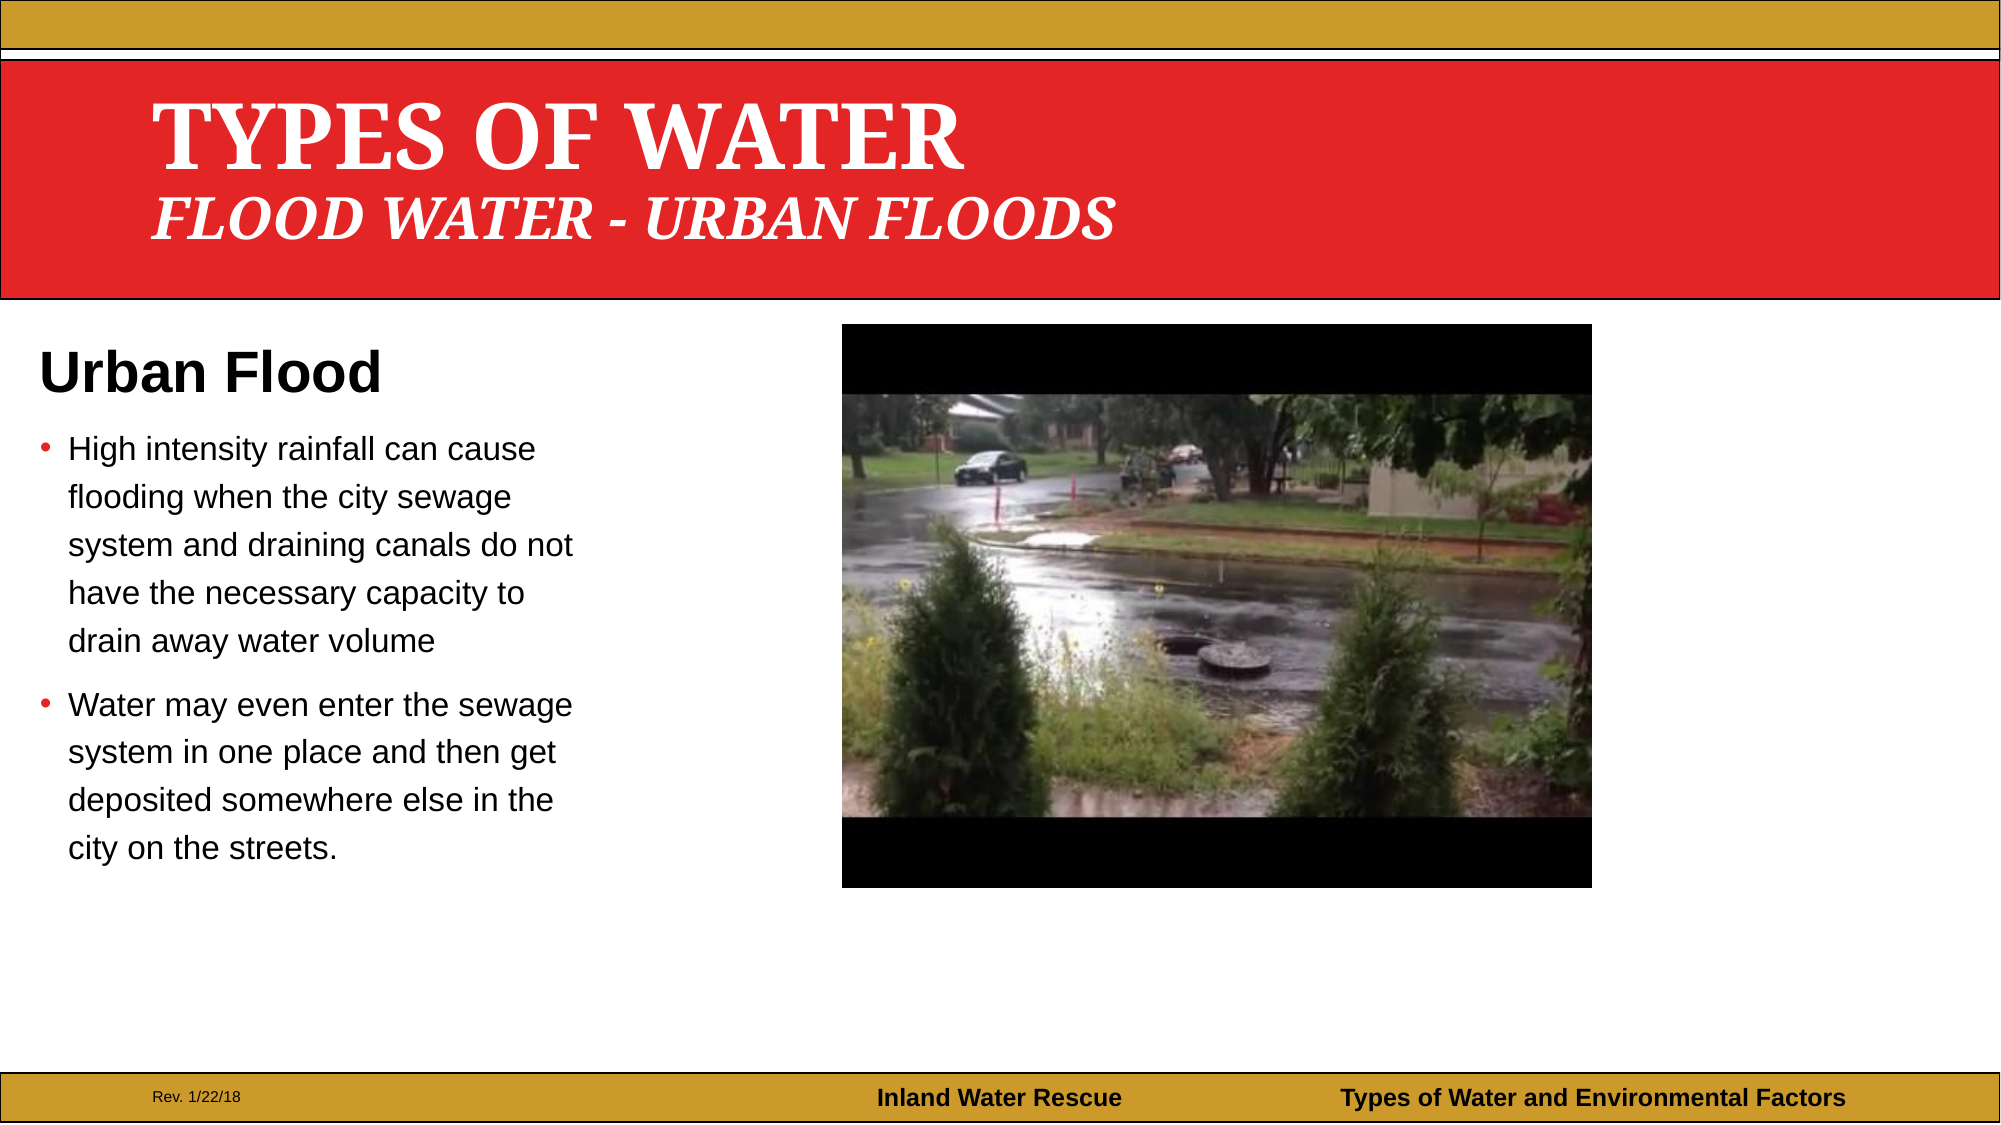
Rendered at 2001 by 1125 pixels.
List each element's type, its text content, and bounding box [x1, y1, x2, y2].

slide_number Types of Water and Environmental Factors [1262, 1072, 1863, 1120]
footer Inland Water Rescue [662, 1072, 1262, 1120]
list Urban Flood High intensity rainfall can cause flooding when the city sewage system and draining canals do not have the necessary capacity to drain away water volume Water may even enter the sewage system in one place and then get deposited somewhere else in the city on the streets. [24, 312, 613, 900]
text_box Types of Water Flood Water - Urban Floods [137, 62, 1863, 280]
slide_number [137, 1072, 588, 1120]
picture [841, 324, 1593, 888]
